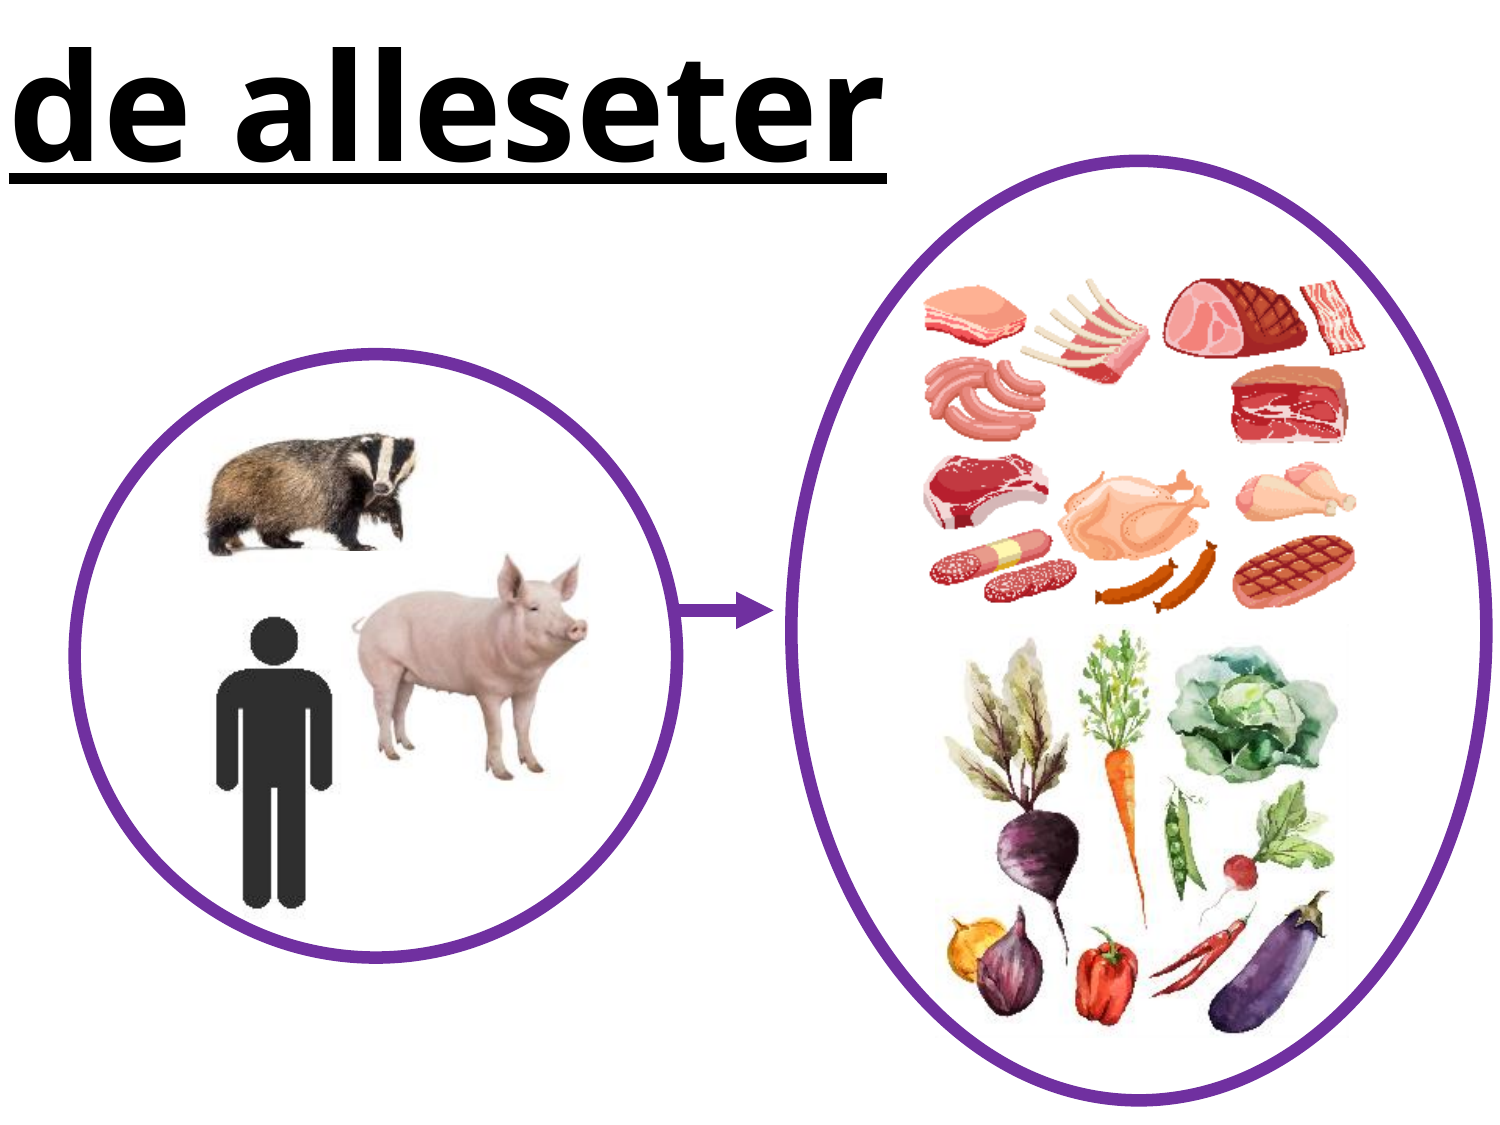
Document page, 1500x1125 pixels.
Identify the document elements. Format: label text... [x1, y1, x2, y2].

text_box [915, 158, 1362, 267]
text_box de alleseter [0, 4, 1500, 199]
picture [905, 268, 1373, 617]
text_box [1353, 285, 1489, 1003]
text_box [789, 285, 930, 1009]
picture [198, 420, 606, 922]
picture [934, 624, 1349, 1039]
text_box [72, 352, 680, 960]
text_box [972, 1046, 1305, 1103]
